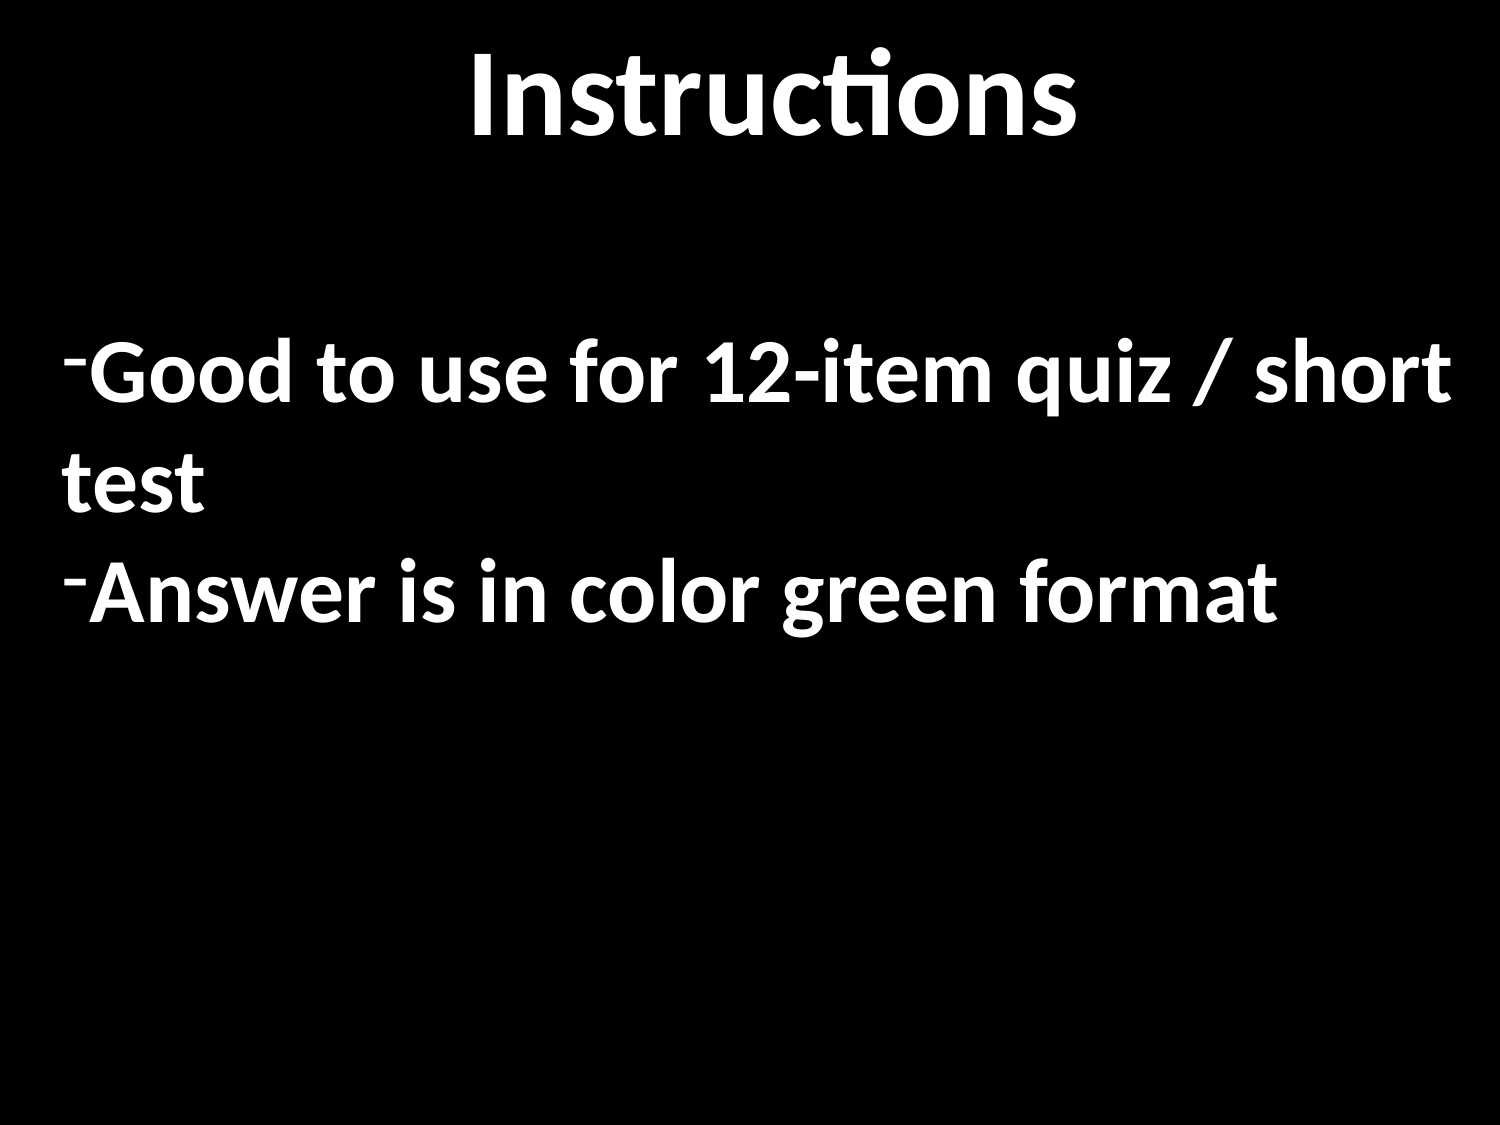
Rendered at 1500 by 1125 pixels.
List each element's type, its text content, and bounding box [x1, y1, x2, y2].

text_box Instructions Good to use for 12-item quiz / short test Answer is in color green format [46, 3, 1500, 649]
